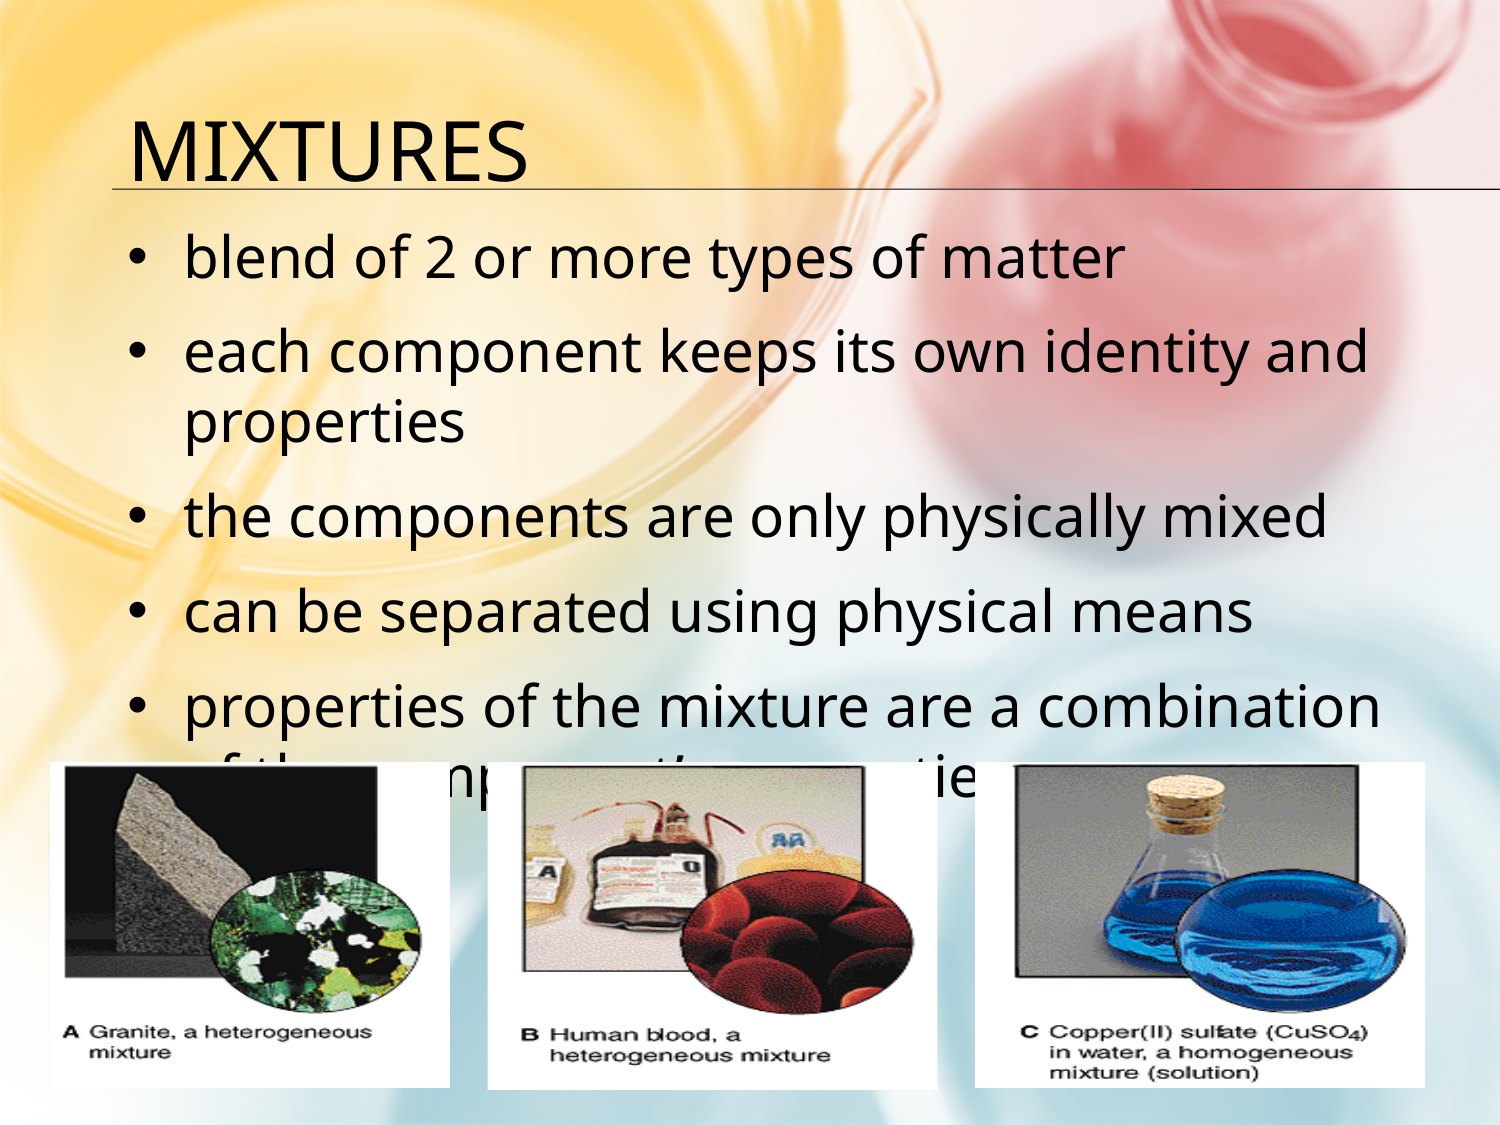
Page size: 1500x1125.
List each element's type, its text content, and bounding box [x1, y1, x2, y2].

title Mixtures [112, 23, 1425, 206]
picture [49, 762, 450, 1088]
list blend of 2 or more types of matter each component keeps its own identity and properties the components are only physically mixed can be separated using physical means properties of the mixture are a combination of the component’s properties [112, 212, 1425, 1005]
picture [487, 762, 938, 1091]
picture [974, 762, 1425, 1088]
